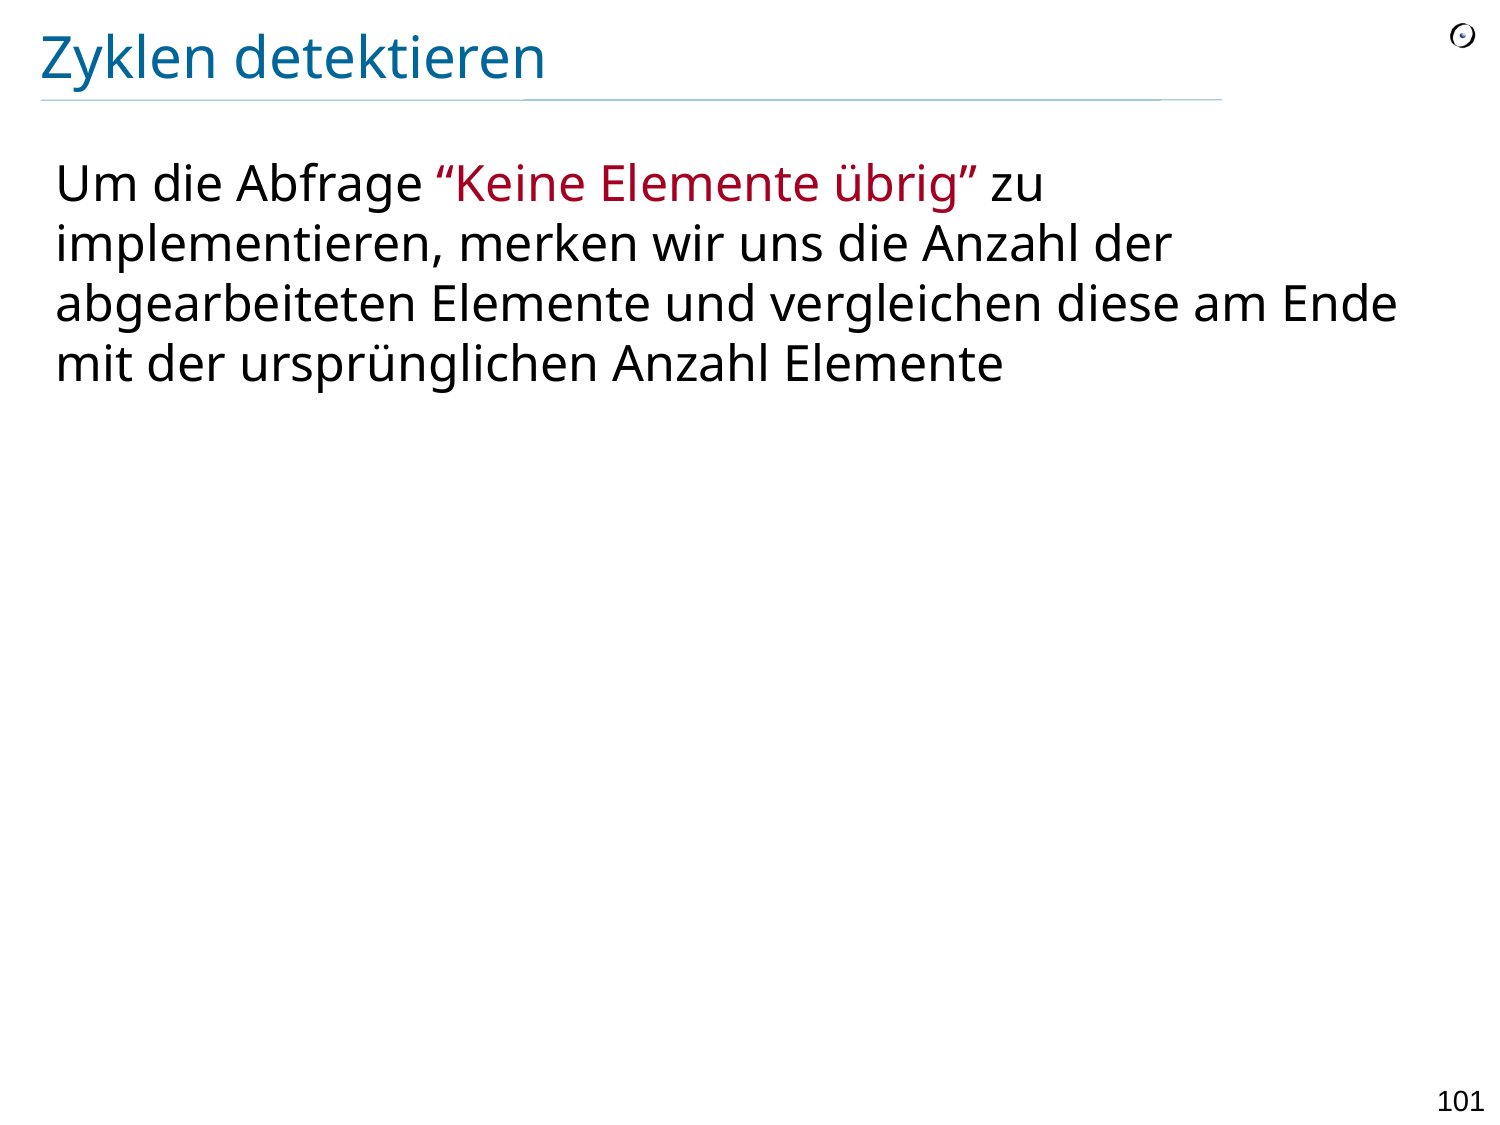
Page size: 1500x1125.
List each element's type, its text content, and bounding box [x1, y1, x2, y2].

picture [1449, 20, 1476, 49]
list Um die Abfrage “Keine Elemente übrig” zu implementieren, merken wir uns die Anzahl der abgearbeiteten Elemente und vergleichen diese am Ende mit der ursprünglichen Anzahl Elemente [40, 143, 1451, 1071]
title Zyklen detektieren [40, 18, 1344, 91]
